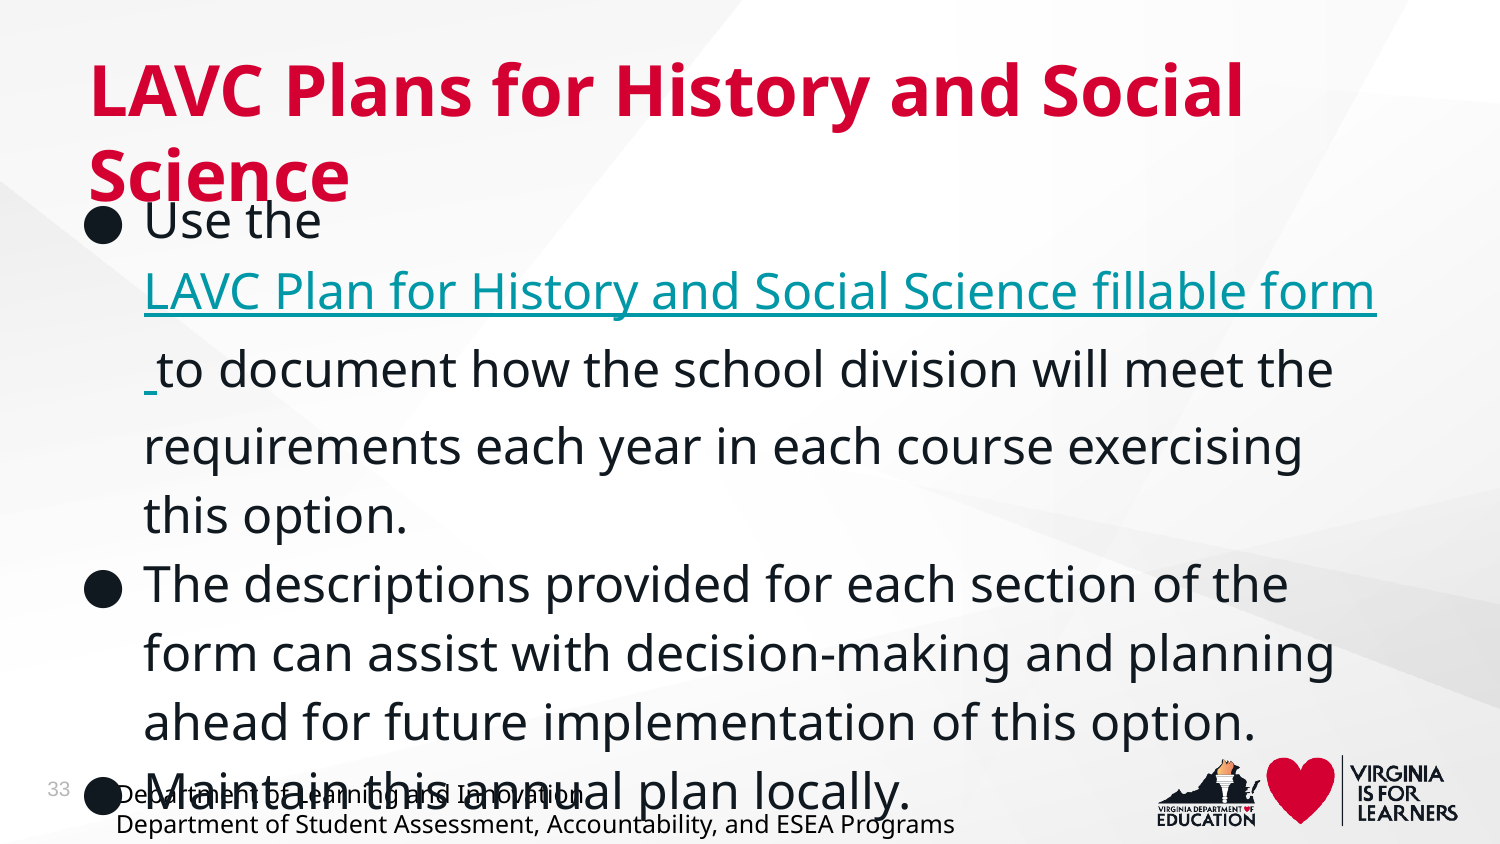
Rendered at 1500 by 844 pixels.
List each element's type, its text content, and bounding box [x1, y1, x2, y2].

title LAVC Plans for History and Social Science [73, 30, 1481, 125]
list Use the LAVC Plan for History and Social Science fillable form to document how the school division will meet the requirements each year in each course exercising this option. The descriptions provided for each section of the form can assist with decision-making and planning ahead for future implementation of this option. Maintain this annual plan locally. [53, 164, 1397, 726]
picture [0, 0, 1500, 844]
slide_number 33 [32, 755, 123, 821]
